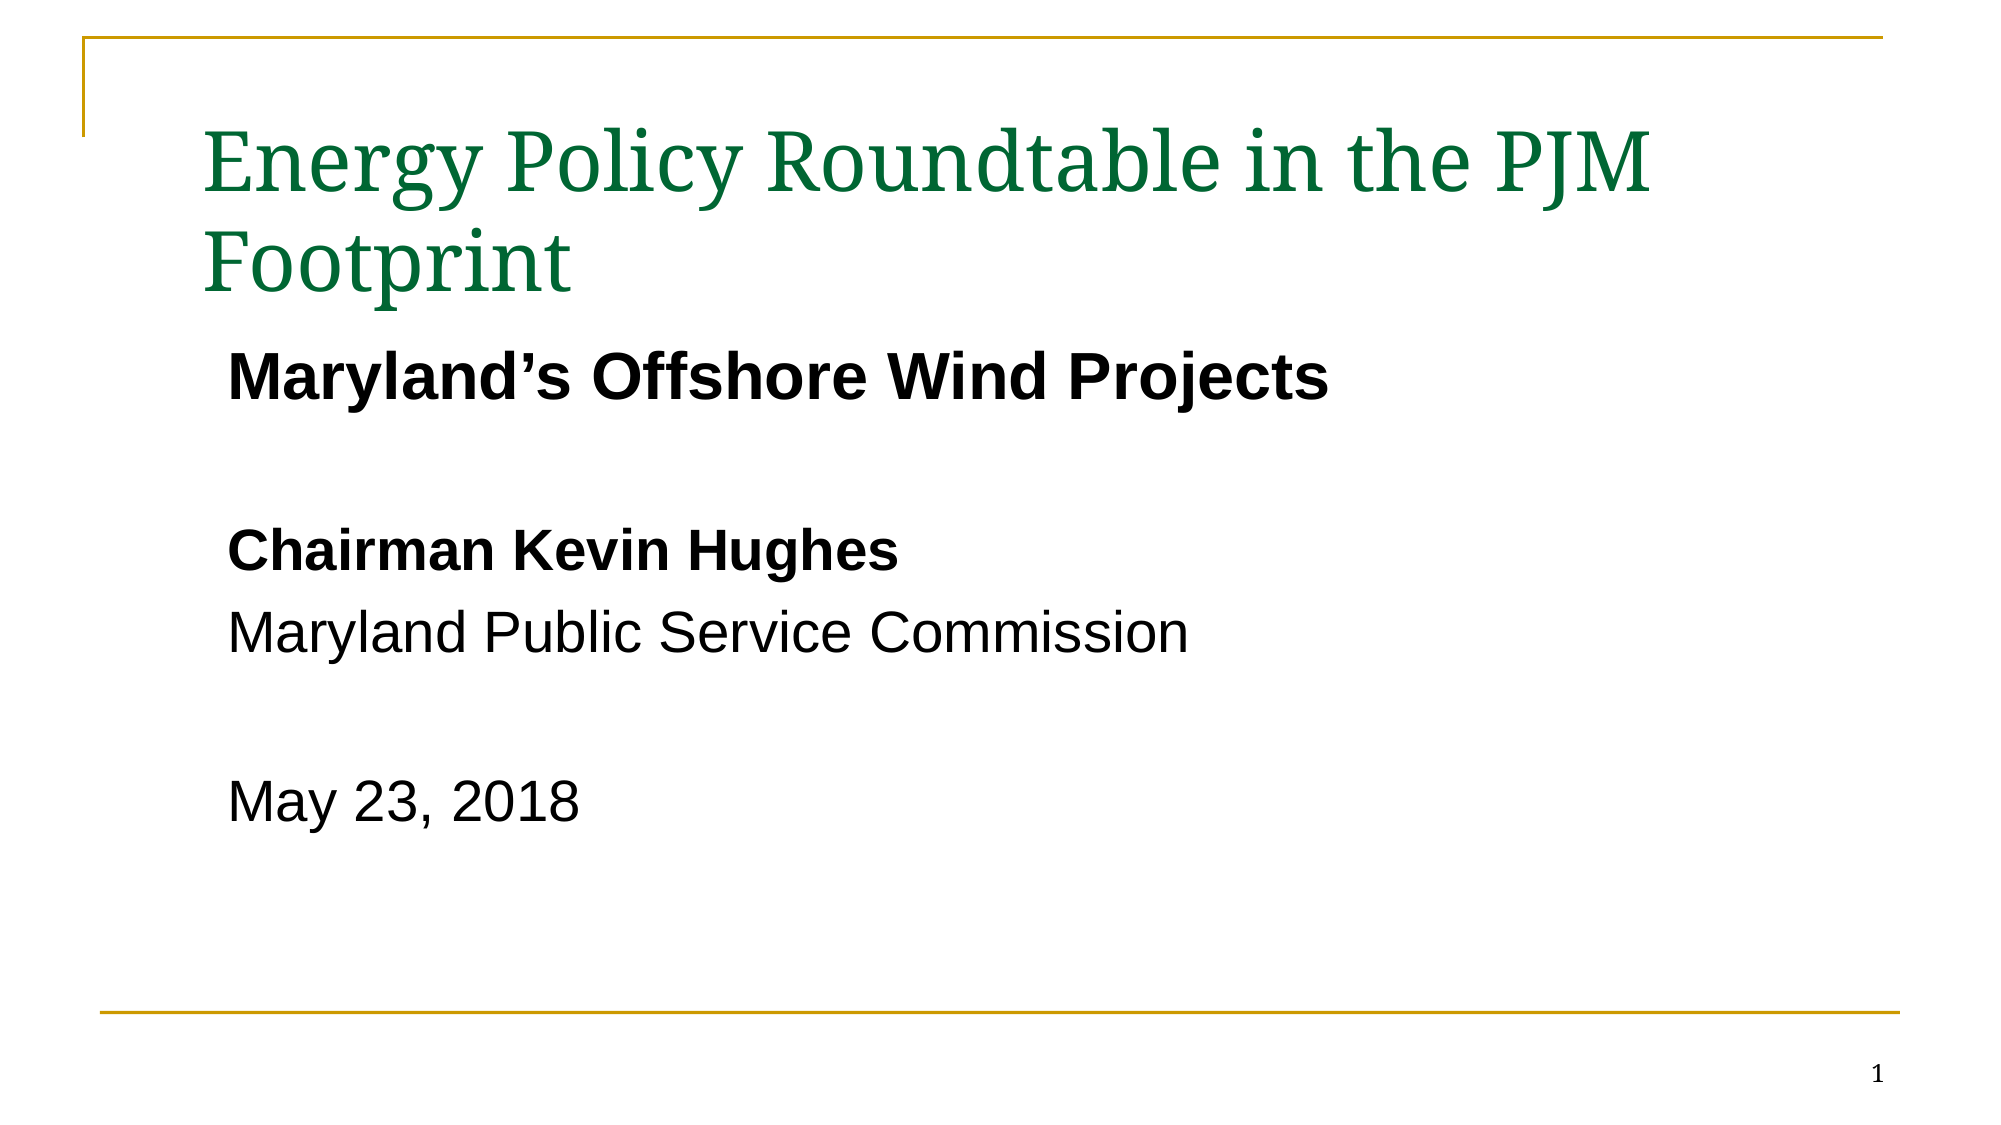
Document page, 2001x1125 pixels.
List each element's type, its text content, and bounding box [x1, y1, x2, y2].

slide_number 1 [1433, 1024, 1900, 1100]
title Energy Policy Roundtable in the PJM Footprint [187, 100, 1775, 288]
list Maryland’s Offshore Wind Projects Chairman Kevin Hughes Maryland Public Service Commission May 23, 2018 [212, 237, 1825, 981]
